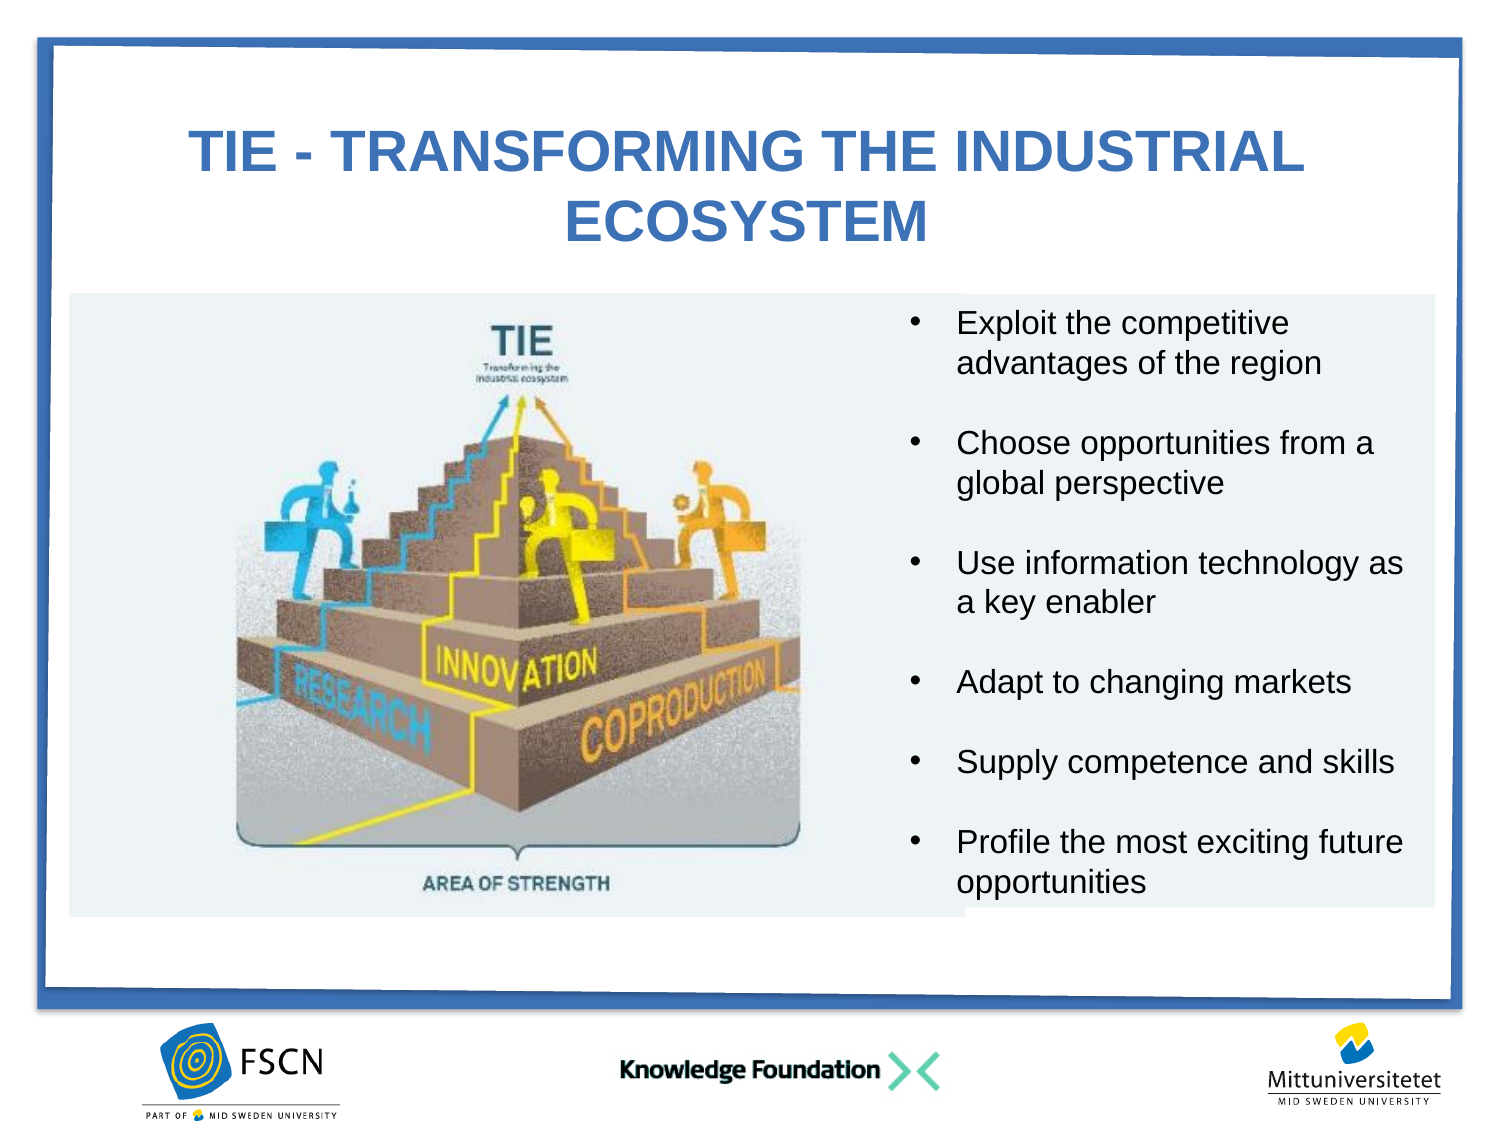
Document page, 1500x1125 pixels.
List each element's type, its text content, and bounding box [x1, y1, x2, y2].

title TIE - Transforming the Industrial Ecosystem [0, 106, 1500, 254]
picture [69, 293, 965, 918]
text_box Exploit the competitive advantages of the region Choose opportunities from a global perspective Use information technology as a key enabler Adapt to changing markets Supply competence and skills Profile the most exciting future opportunities [962, 292, 1437, 910]
picture [604, 1043, 957, 1101]
picture [141, 1023, 340, 1121]
